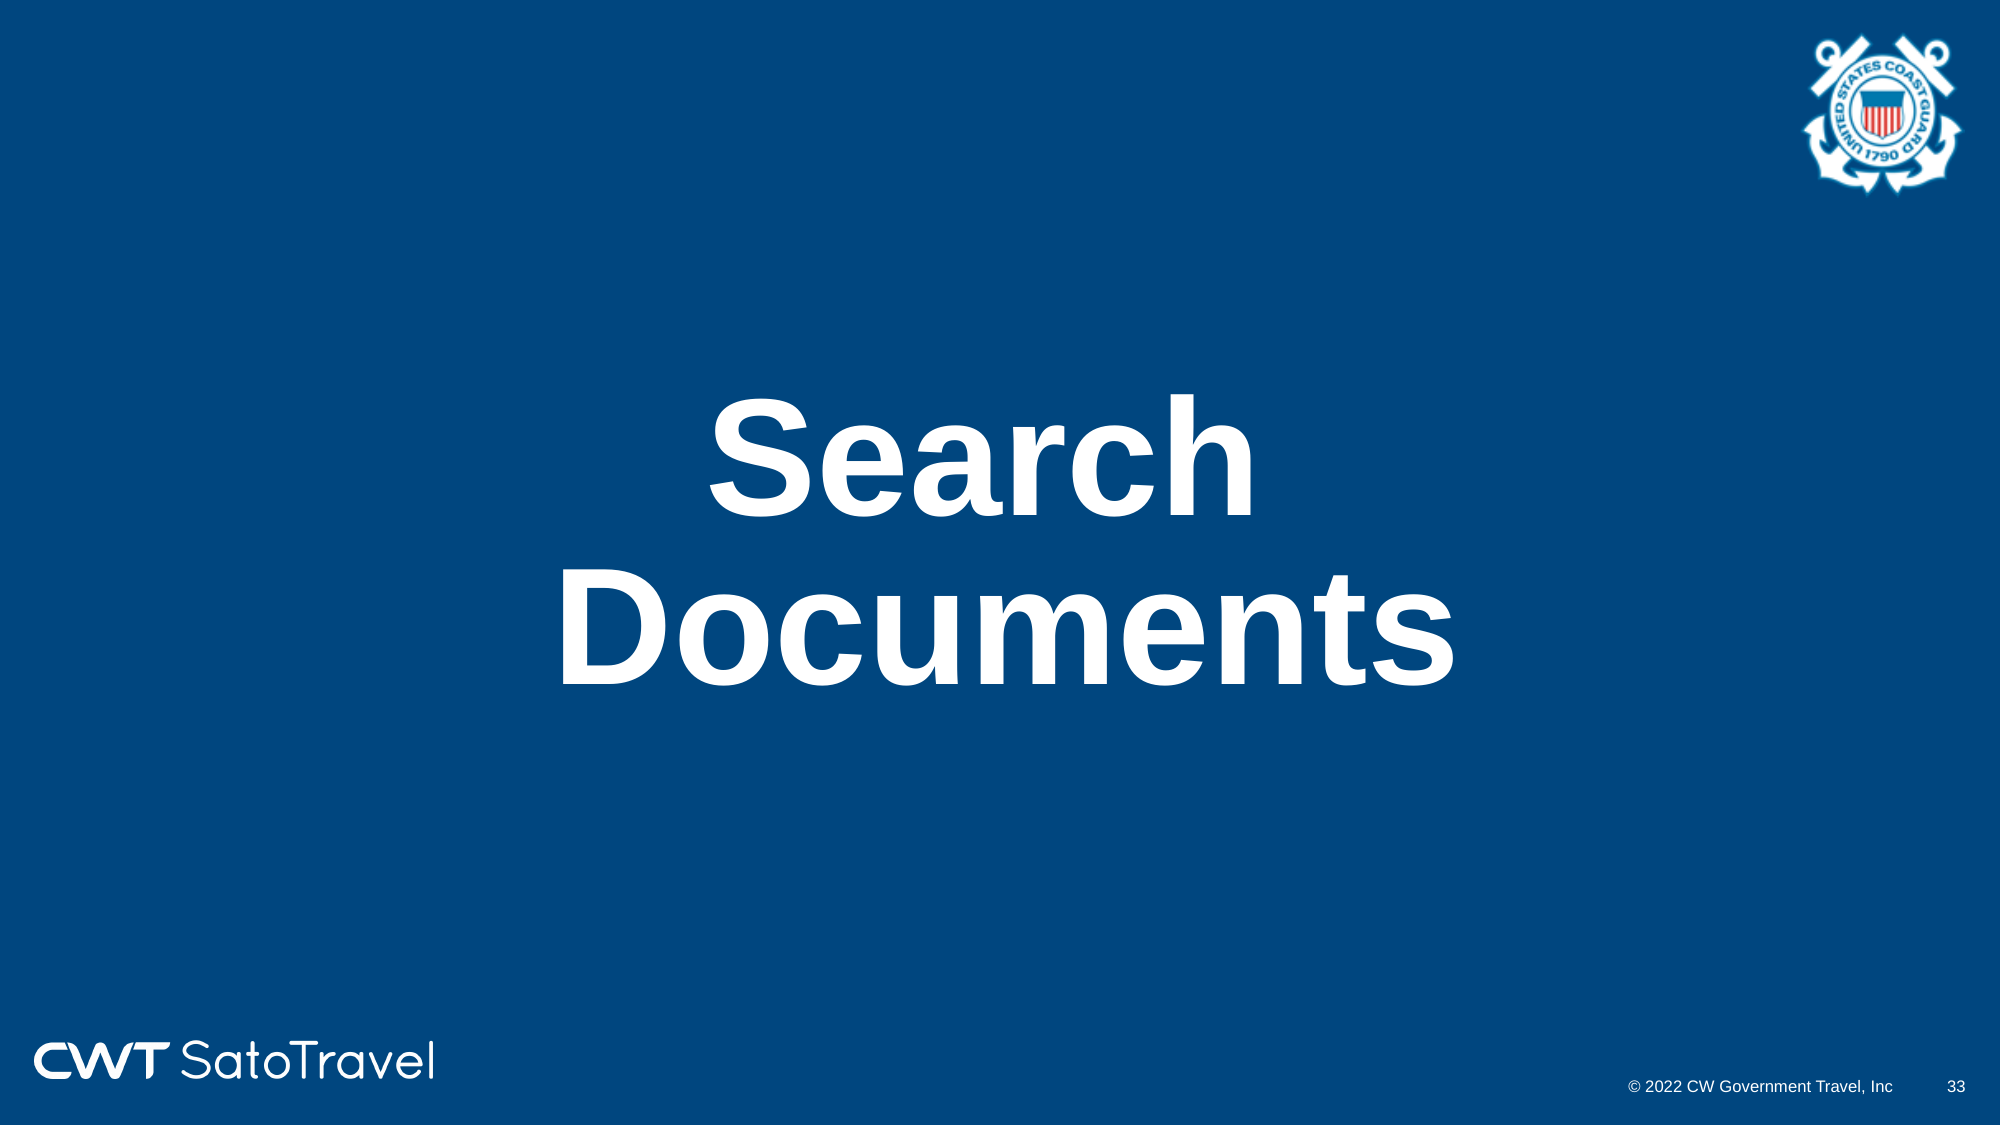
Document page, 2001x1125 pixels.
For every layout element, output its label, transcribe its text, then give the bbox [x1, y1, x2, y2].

title Search Documents [82, 106, 1932, 992]
picture [34, 1040, 433, 1079]
picture [1800, 32, 1965, 198]
footer © 2022 CW Government Travel, Inc [1257, 1075, 1918, 1098]
slide_number 32 [1931, 1075, 1966, 1098]
